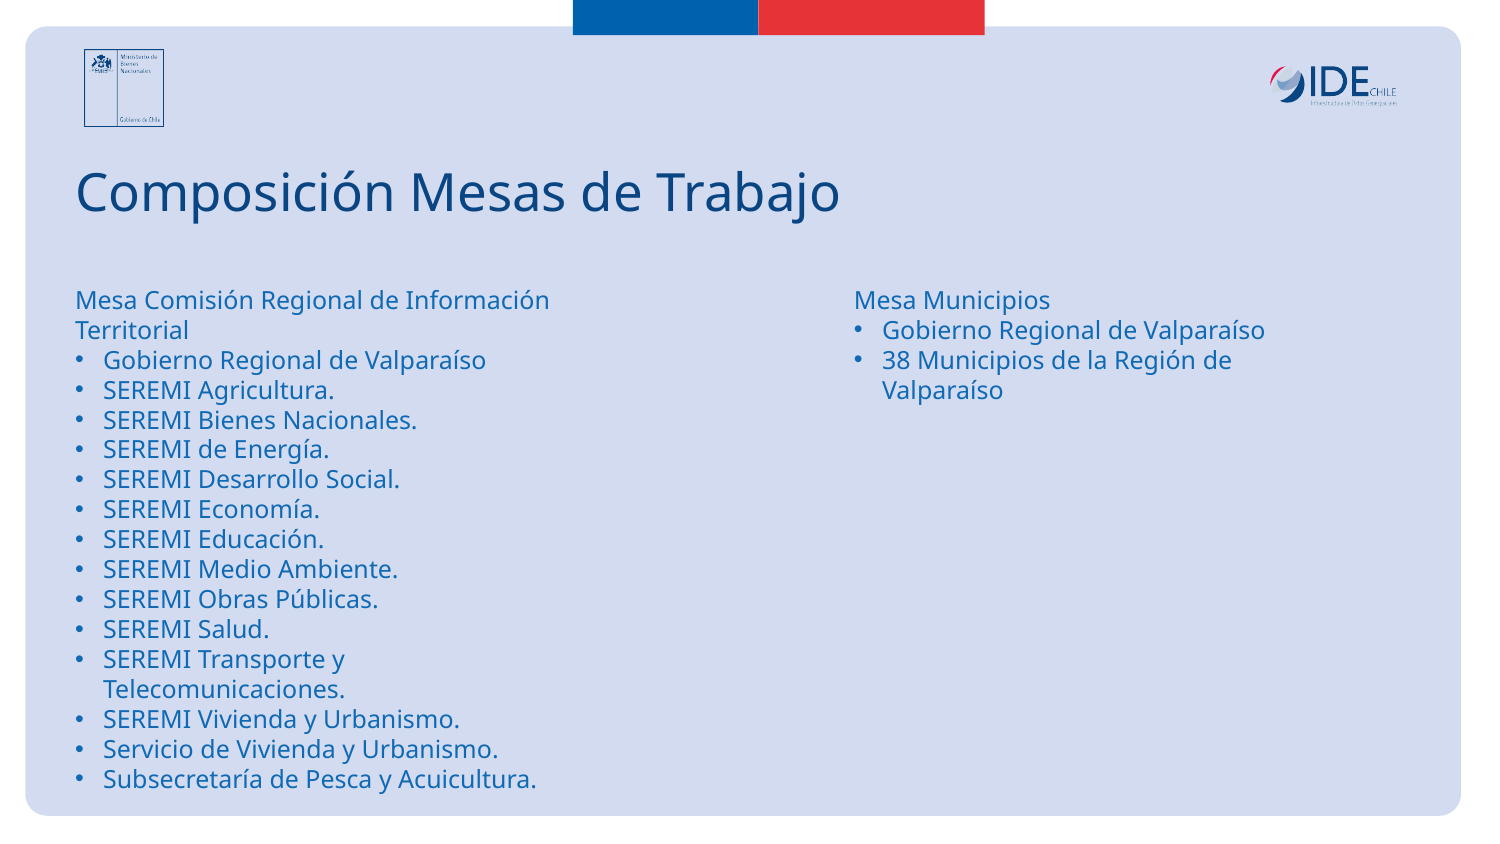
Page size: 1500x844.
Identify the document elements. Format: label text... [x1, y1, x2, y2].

list Mesa Comisión Regional de Información Territorial Gobierno Regional de Valparaíso SEREMI Agricultura. SEREMI Bienes Nacionales. SEREMI de Energía. SEREMI Desarrollo Social. SEREMI Economía. SEREMI Educación. SEREMI Medio Ambiente. SEREMI Obras Públicas. SEREMI Salud. SEREMI Transporte y Telecomunicaciones. SEREMI Vivienda y Urbanismo. Servicio de Vivienda y Urbanismo. Subsecretaría de Pesca y Acuicultura. [75, 284, 574, 830]
text_box Mesa Municipios Gobierno Regional de Valparaíso 38 Municipios de la Región de Valparaíso [853, 284, 1353, 404]
picture [1370, 88, 1396, 96]
picture [1311, 100, 1397, 107]
title Composición Mesas de Trabajo [75, 158, 854, 223]
picture [84, 49, 164, 127]
